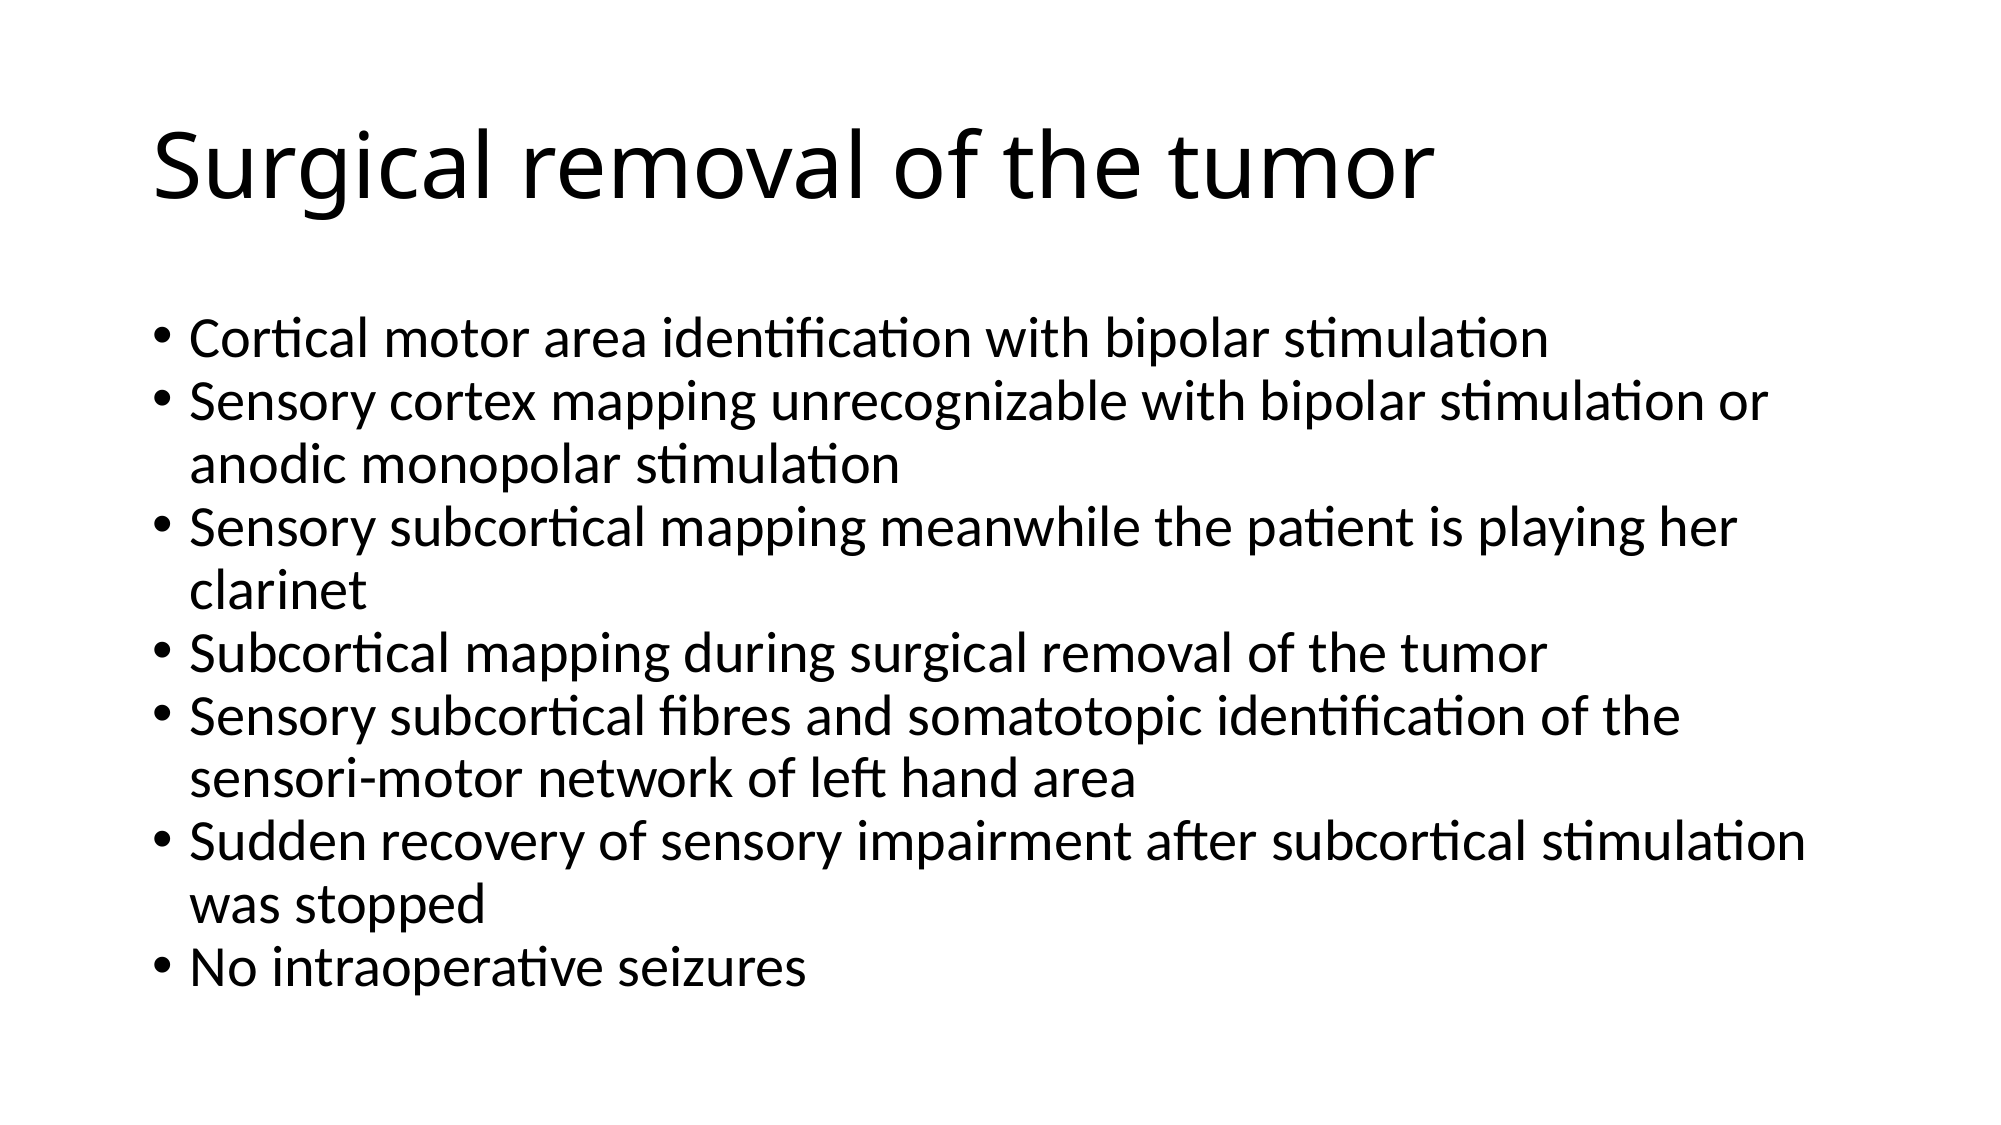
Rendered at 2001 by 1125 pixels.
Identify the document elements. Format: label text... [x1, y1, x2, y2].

title Surgical removal of the tumor [137, 59, 1863, 278]
list Cortical motor area identification with bipolar stimulation Sensory cortex mapping unrecognizable with bipolar stimulation or anodic monopolar stimulation Sensory subcortical mapping meanwhile the patient is playing her clarinet Subcortical mapping during surgical removal of the tumor Sensory subcortical fibres and somatotopic identification of the sensori-motor network of left hand area Sudden recovery of sensory impairment after subcortical stimulation was stopped No intraoperative seizures [137, 299, 1863, 1014]
